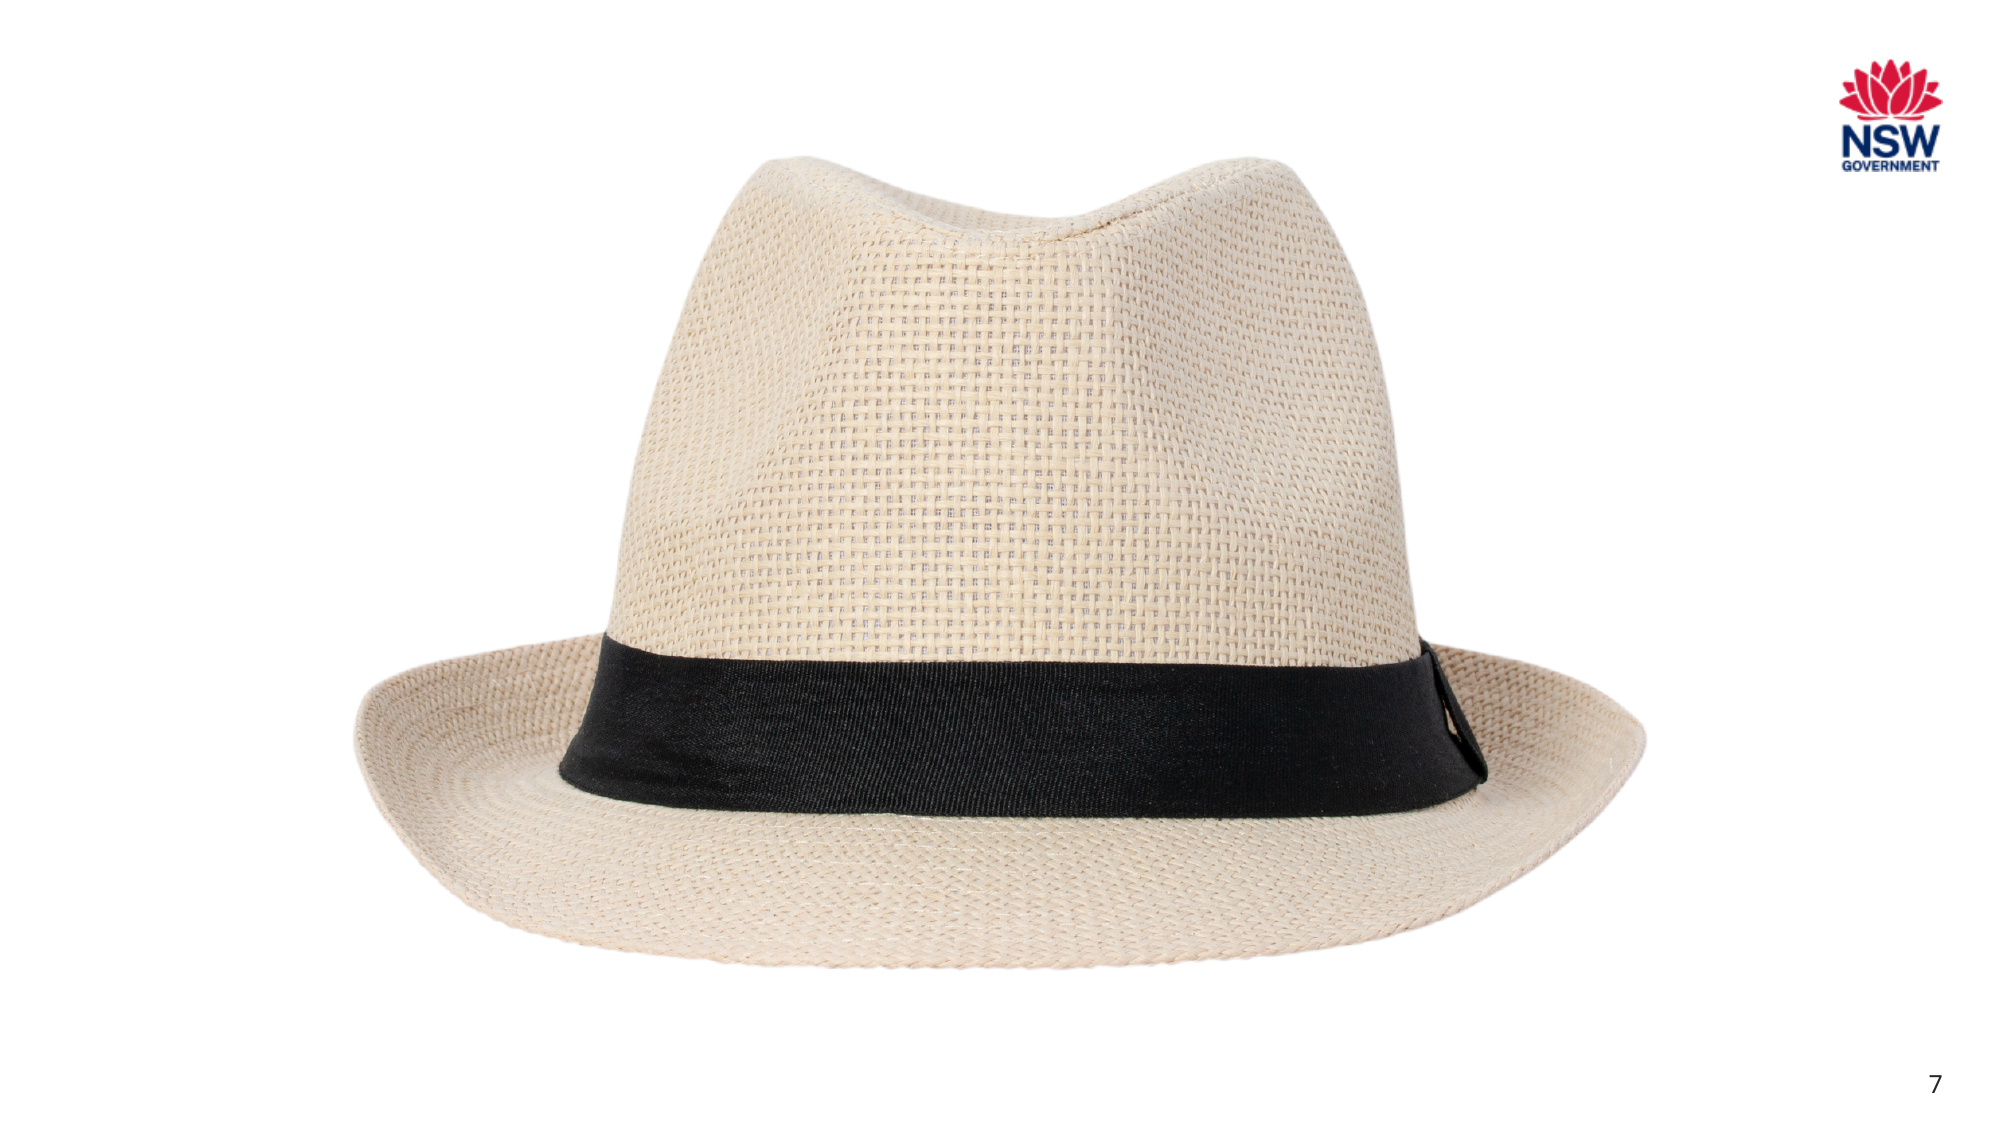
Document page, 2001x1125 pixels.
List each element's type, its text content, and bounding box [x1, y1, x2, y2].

slide_number 7 [1824, 1068, 1943, 1099]
picture [204, 0, 1796, 1125]
picture [1839, 59, 1943, 172]
